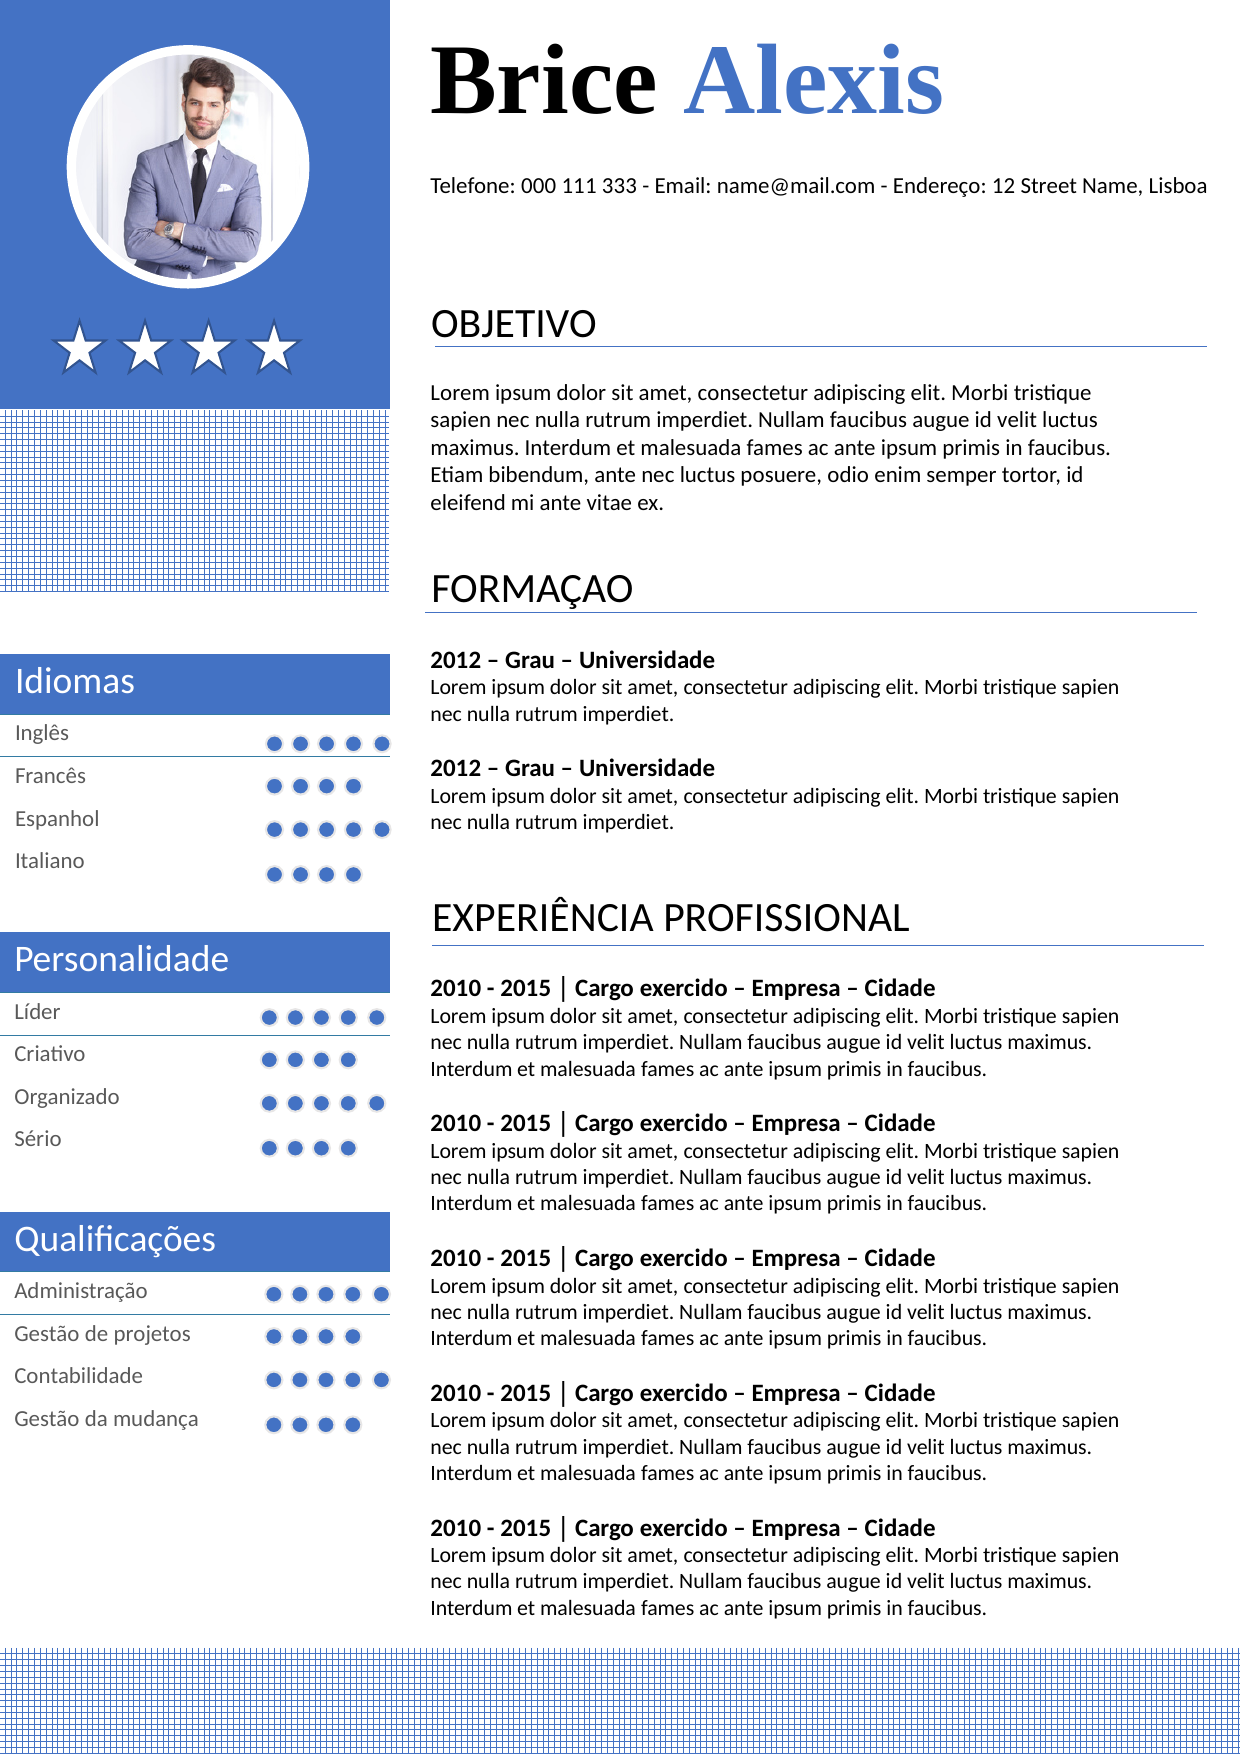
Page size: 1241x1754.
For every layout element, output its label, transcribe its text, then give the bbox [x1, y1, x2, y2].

text_box [285, 1050, 306, 1070]
text_box [264, 1415, 284, 1435]
text_box [367, 1093, 387, 1113]
text_box [372, 820, 392, 840]
text_box [0, 0, 391, 410]
text_box [311, 1050, 332, 1070]
text_box [264, 864, 285, 885]
text_box [285, 1008, 306, 1028]
text_box [285, 1093, 306, 1113]
text_box Brice Alexis [415, 5, 1241, 141]
text_box [316, 734, 337, 754]
text_box [367, 1008, 387, 1028]
text_box [371, 1370, 392, 1390]
text_box [316, 864, 337, 885]
text_box [259, 1050, 279, 1070]
text_box [264, 776, 285, 796]
text_box 2010 - 2015 │ Cargo exercido – Empresa – Cidade Lorem ipsum dolor sit amet, consectetur adipiscing elit. Morbi tristique sapien nec nulla rutrum imperdiet. Nullam faucibus augue id velit luctus maximus. Interdum et malesuada fames ac ante ipsum primis in faucibus. 2010 - 2015 │ Cargo exercido – Empresa – Cidade Lorem ipsum dolor sit amet, consectetur adipiscing elit. Morbi tristique sapien nec nulla rutrum imperdiet. Nullam faucibus augue id velit luctus maximus. Interdum et malesuada fames ac ante ipsum primis in faucibus. 2010 - 2015 │ Cargo exercido – Empresa – Cidade Lorem ipsum dolor sit amet, consectetur adipiscing elit. Morbi tristique sapien nec nulla rutrum imperdiet. Nullam faucibus augue id velit luctus maximus. Interdum et malesuada fames ac ante ipsum primis in faucibus. 2010 - 2015 │ Cargo exercido – Empresa – Cidade Lorem ipsum dolor sit amet, consectetur adipiscing elit. Morbi tristique sapien nec nulla rutrum imperdiet. Nullam faucibus augue id velit luctus maximus. Interdum et malesuada fames ac ante ipsum primis in faucibus. 2010 - 2015 │ Cargo exercido – Empresa – Cidade Lorem ipsum dolor sit amet, consectetur adipiscing elit. Morbi tristique sapien nec nulla rutrum imperdiet. Nullam faucibus augue id velit luctus maximus. Interdum et malesuada fames ac ante ipsum primis in faucibus. [415, 964, 1171, 1627]
text_box [264, 1284, 284, 1304]
table_cell Sério [0, 1120, 390, 1162]
text_box FORMAÇAO [416, 553, 649, 619]
text_box [316, 1326, 336, 1346]
text_box [311, 1093, 332, 1113]
picture [71, 49, 305, 284]
text_box [290, 1326, 310, 1346]
text_box [316, 1370, 336, 1390]
table_cell Gestão de projetos [0, 1315, 390, 1357]
text_box [285, 1138, 306, 1158]
text_box [116, 317, 175, 376]
text_box Lorem ipsum dolor sit amet, consectetur adipiscing elit. Morbi tristique sapien nec nulla rutrum imperdiet. Nullam faucibus augue id velit luctus maximus. Interdum et malesuada fames ac ante ipsum primis in faucibus. Etiam bibendum, ante nec luctus posuere, odio enim semper tortor, id eleifend mi ante vitae ex. [415, 369, 1171, 522]
text_box [343, 864, 364, 885]
table_header Qualificações [0, 1212, 390, 1271]
text_box [290, 734, 311, 754]
text_box [343, 776, 364, 796]
table_cell Gestão da mudança [0, 1399, 390, 1442]
table_header Idiomas [0, 654, 390, 714]
table_cell Contabilidade [0, 1357, 390, 1399]
text_box [264, 1370, 284, 1390]
text_box [264, 734, 285, 754]
text_box [316, 1284, 336, 1304]
text_box [290, 1370, 310, 1390]
text_box [316, 1415, 336, 1435]
text_box [311, 1138, 332, 1158]
text_box [343, 1326, 363, 1346]
text_box [290, 1415, 310, 1435]
text_box [290, 1284, 310, 1304]
text_box [316, 776, 337, 796]
text_box OBJETIVO [416, 288, 613, 354]
text_box [264, 820, 285, 840]
text_box [259, 1093, 279, 1113]
text_box [338, 1093, 358, 1113]
text_box [245, 317, 304, 376]
text_box [338, 1138, 358, 1158]
text_box [0, 1647, 1241, 1754]
text_box [343, 734, 364, 754]
text_box [343, 1284, 363, 1304]
text_box [338, 1050, 358, 1070]
text_box [338, 1008, 358, 1028]
text_box [343, 1415, 363, 1435]
text_box Telefone: 000 111 333 - Email: name@mail.com - Endereço: 12 Street Name, Lisboa [415, 163, 1241, 206]
text_box [290, 864, 311, 885]
table_cell Espanhol [0, 799, 390, 841]
text_box [290, 776, 311, 796]
text_box [290, 820, 311, 840]
text_box [0, 409, 390, 593]
text_box [259, 1138, 279, 1158]
table_header Personalidade [0, 932, 390, 992]
table_cell Criativo [0, 1036, 390, 1077]
text_box [50, 317, 109, 376]
text_box [311, 1008, 332, 1028]
text_box [179, 317, 238, 376]
text_box [372, 734, 392, 754]
text_box EXPERIÊNCIA PROFISSIONAL [417, 882, 935, 948]
text_box [371, 1284, 392, 1304]
table_cell Organizado [0, 1077, 390, 1120]
text_box 2012 – Grau – Universidade Lorem ipsum dolor sit amet, consectetur adipiscing elit. Morbi tristique sapien nec nulla rutrum imperdiet. 2012 – Grau – Universidade Lorem ipsum dolor sit amet, consectetur adipiscing elit. Morbi tristique sapien nec nulla rutrum imperdiet. [415, 635, 1171, 842]
table_cell Administração [0, 1272, 390, 1314]
text_box [259, 1008, 279, 1028]
text_box [343, 820, 364, 840]
text_box [343, 1370, 363, 1390]
text_box [264, 1326, 284, 1346]
text_box [316, 820, 337, 840]
table_cell Líder [0, 993, 390, 1035]
table_cell Inglês [0, 715, 390, 756]
table_cell Francês [0, 757, 390, 799]
table_cell Italiano [0, 841, 390, 884]
